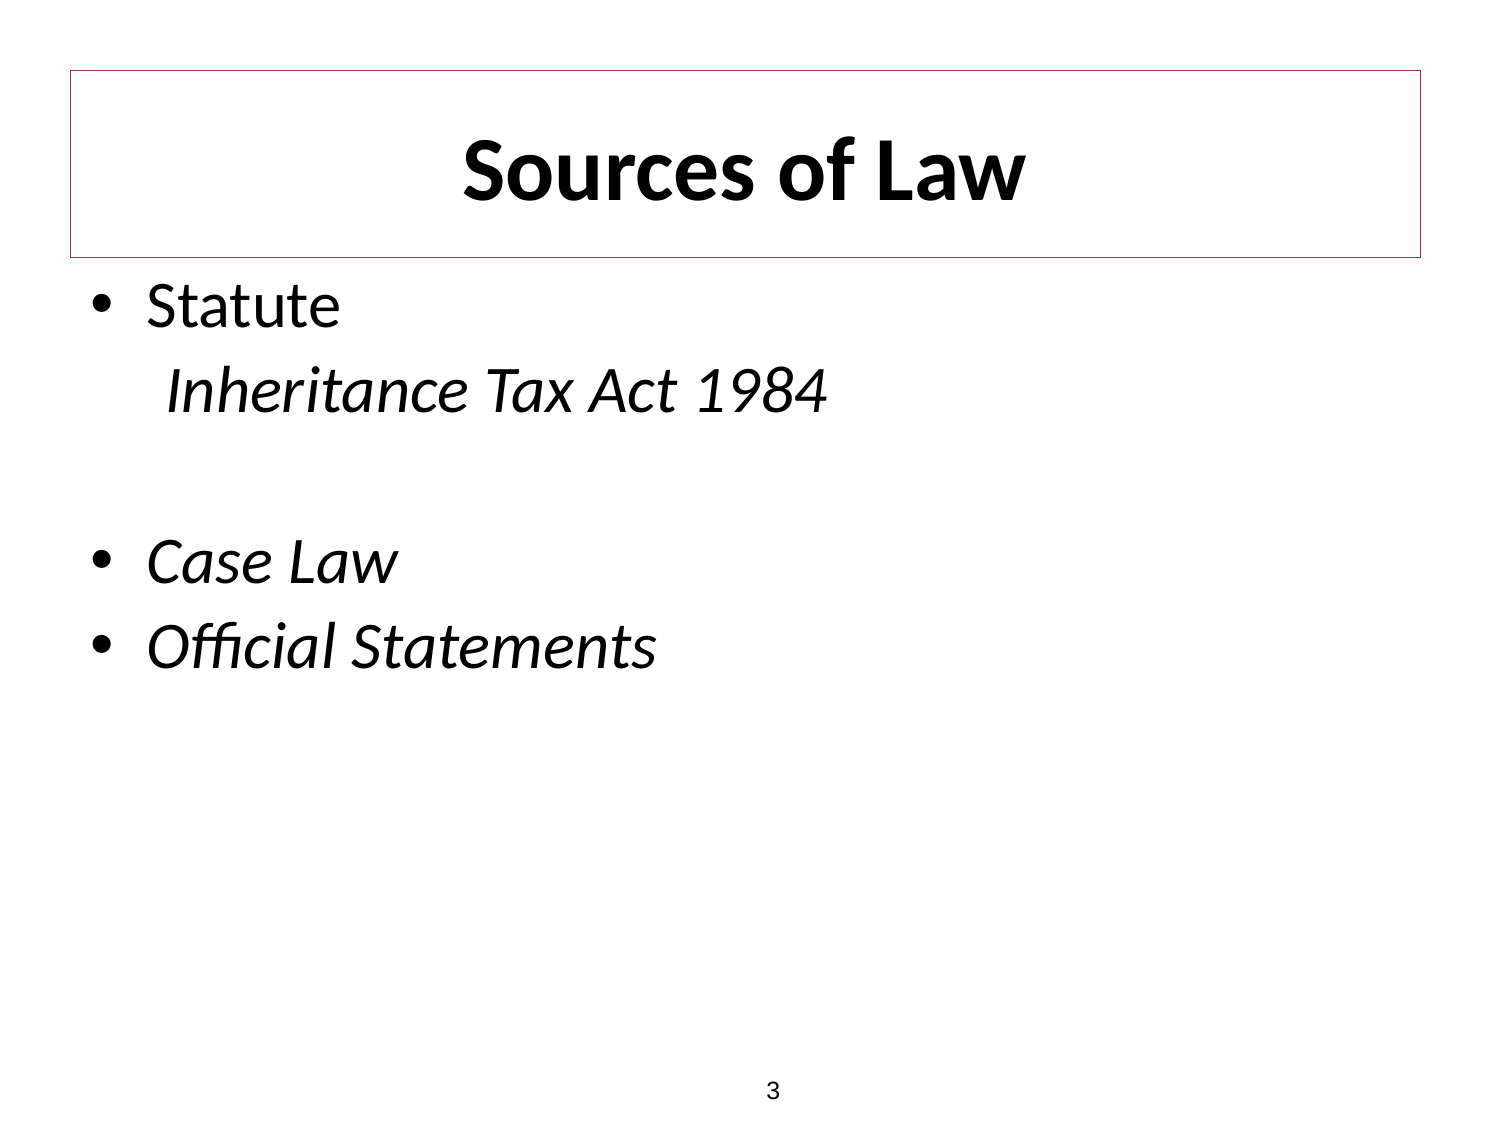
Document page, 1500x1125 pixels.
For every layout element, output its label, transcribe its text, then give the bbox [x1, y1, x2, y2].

list Statute Inheritance Tax Act 1984 Case Law Official Statements [75, 262, 1425, 1005]
text_box 3 [609, 1053, 938, 1125]
title Sources of Law [70, 70, 1421, 258]
